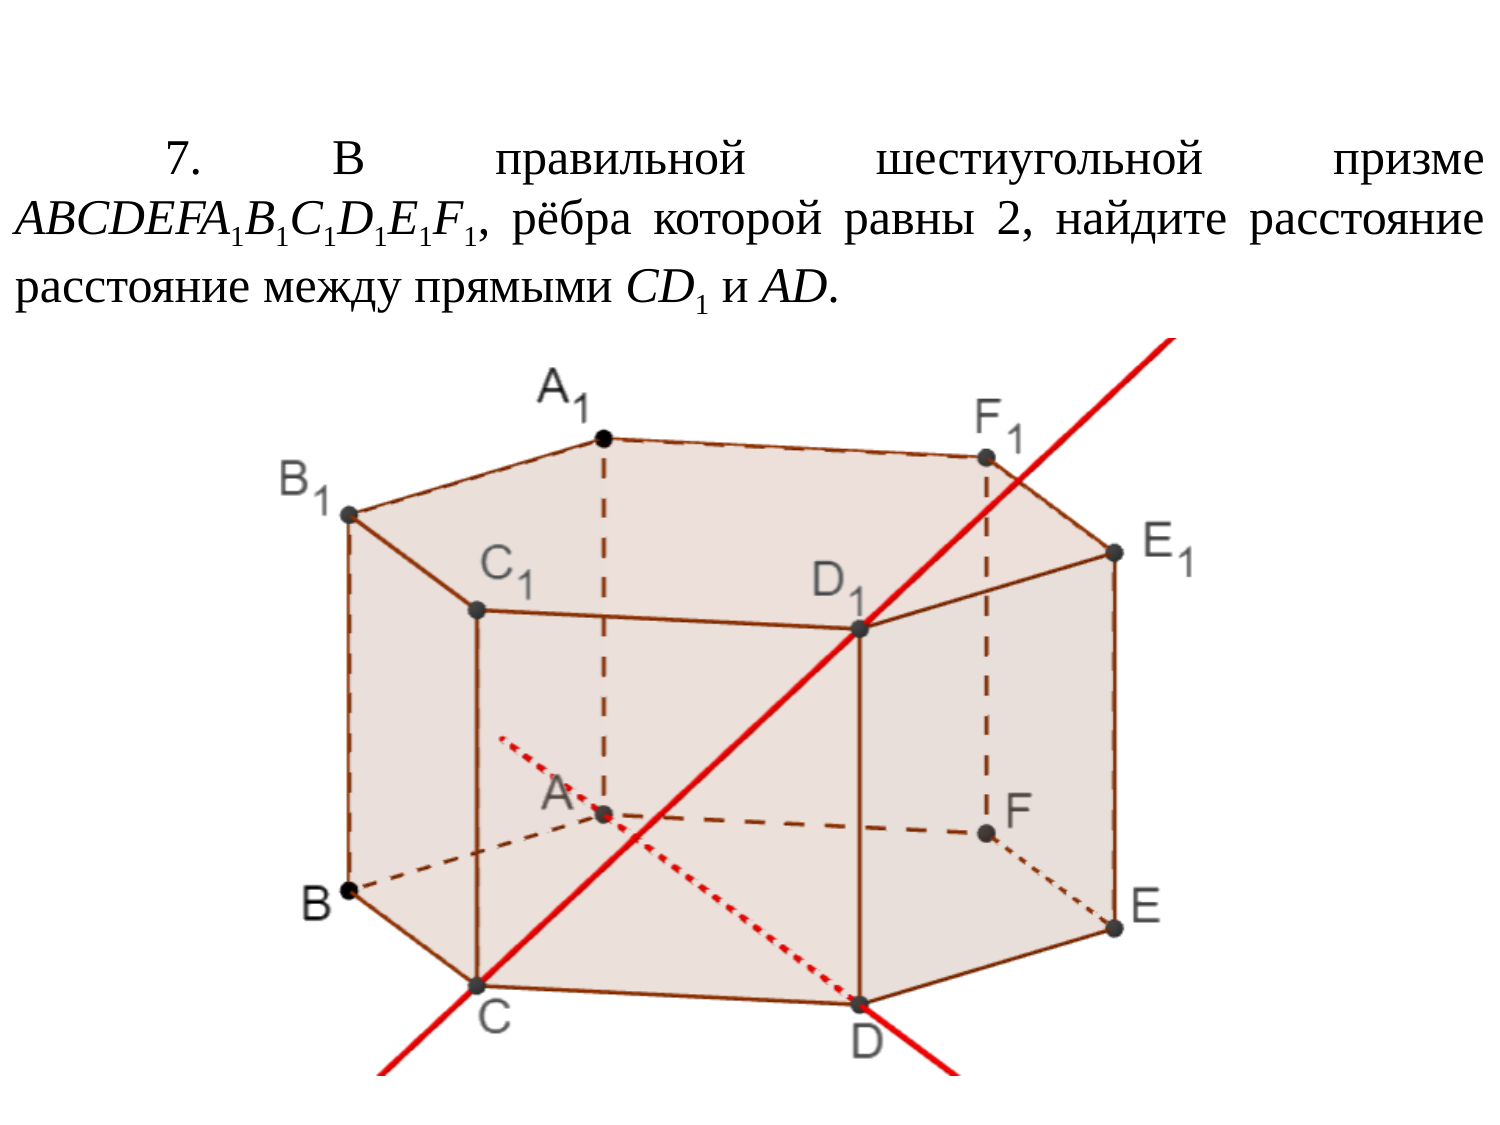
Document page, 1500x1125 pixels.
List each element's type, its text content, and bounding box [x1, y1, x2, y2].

picture [253, 337, 1223, 1076]
text_box 7. В правильной шестиугольной призме ABCDEFA1B1C1D1E1F1, рёбра которой равны 2, найдите расстояние расстояние между прямыми CD1 и AD. [0, 116, 1500, 328]
